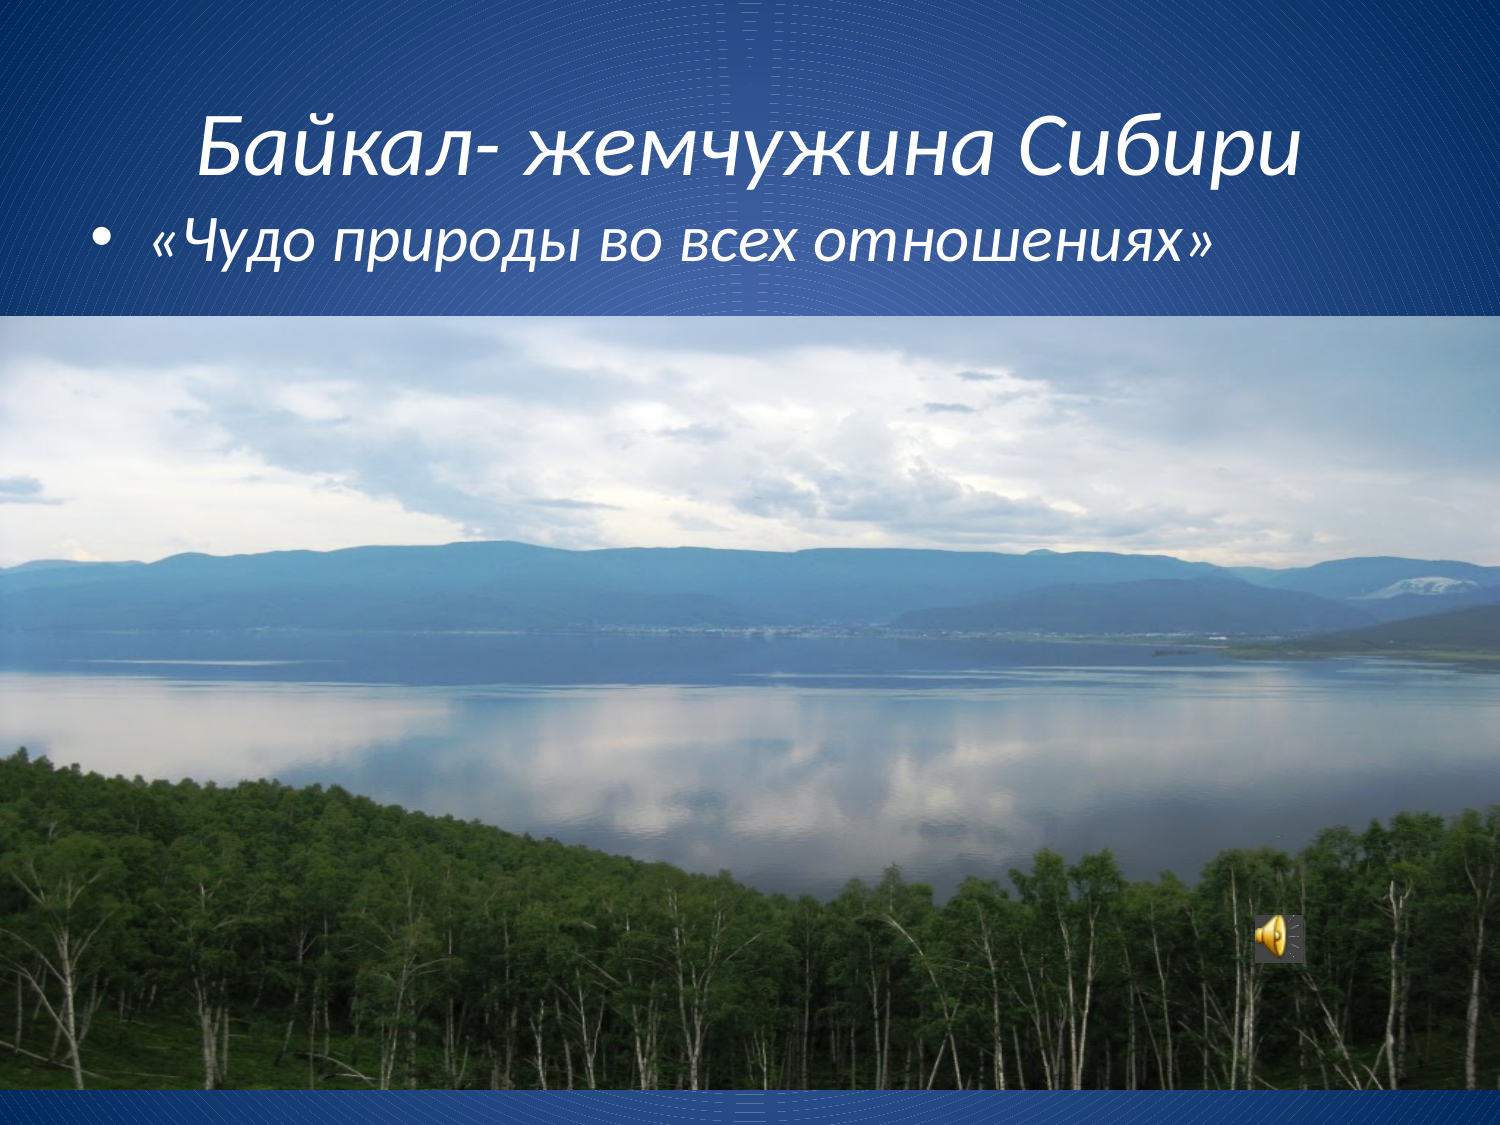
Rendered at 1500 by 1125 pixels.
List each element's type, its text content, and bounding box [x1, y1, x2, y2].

list «Чудо природы во всех отношениях» [75, 187, 1425, 314]
picture [0, 316, 1500, 1091]
title Байкал- жемчужина Сибири [75, 45, 1425, 187]
